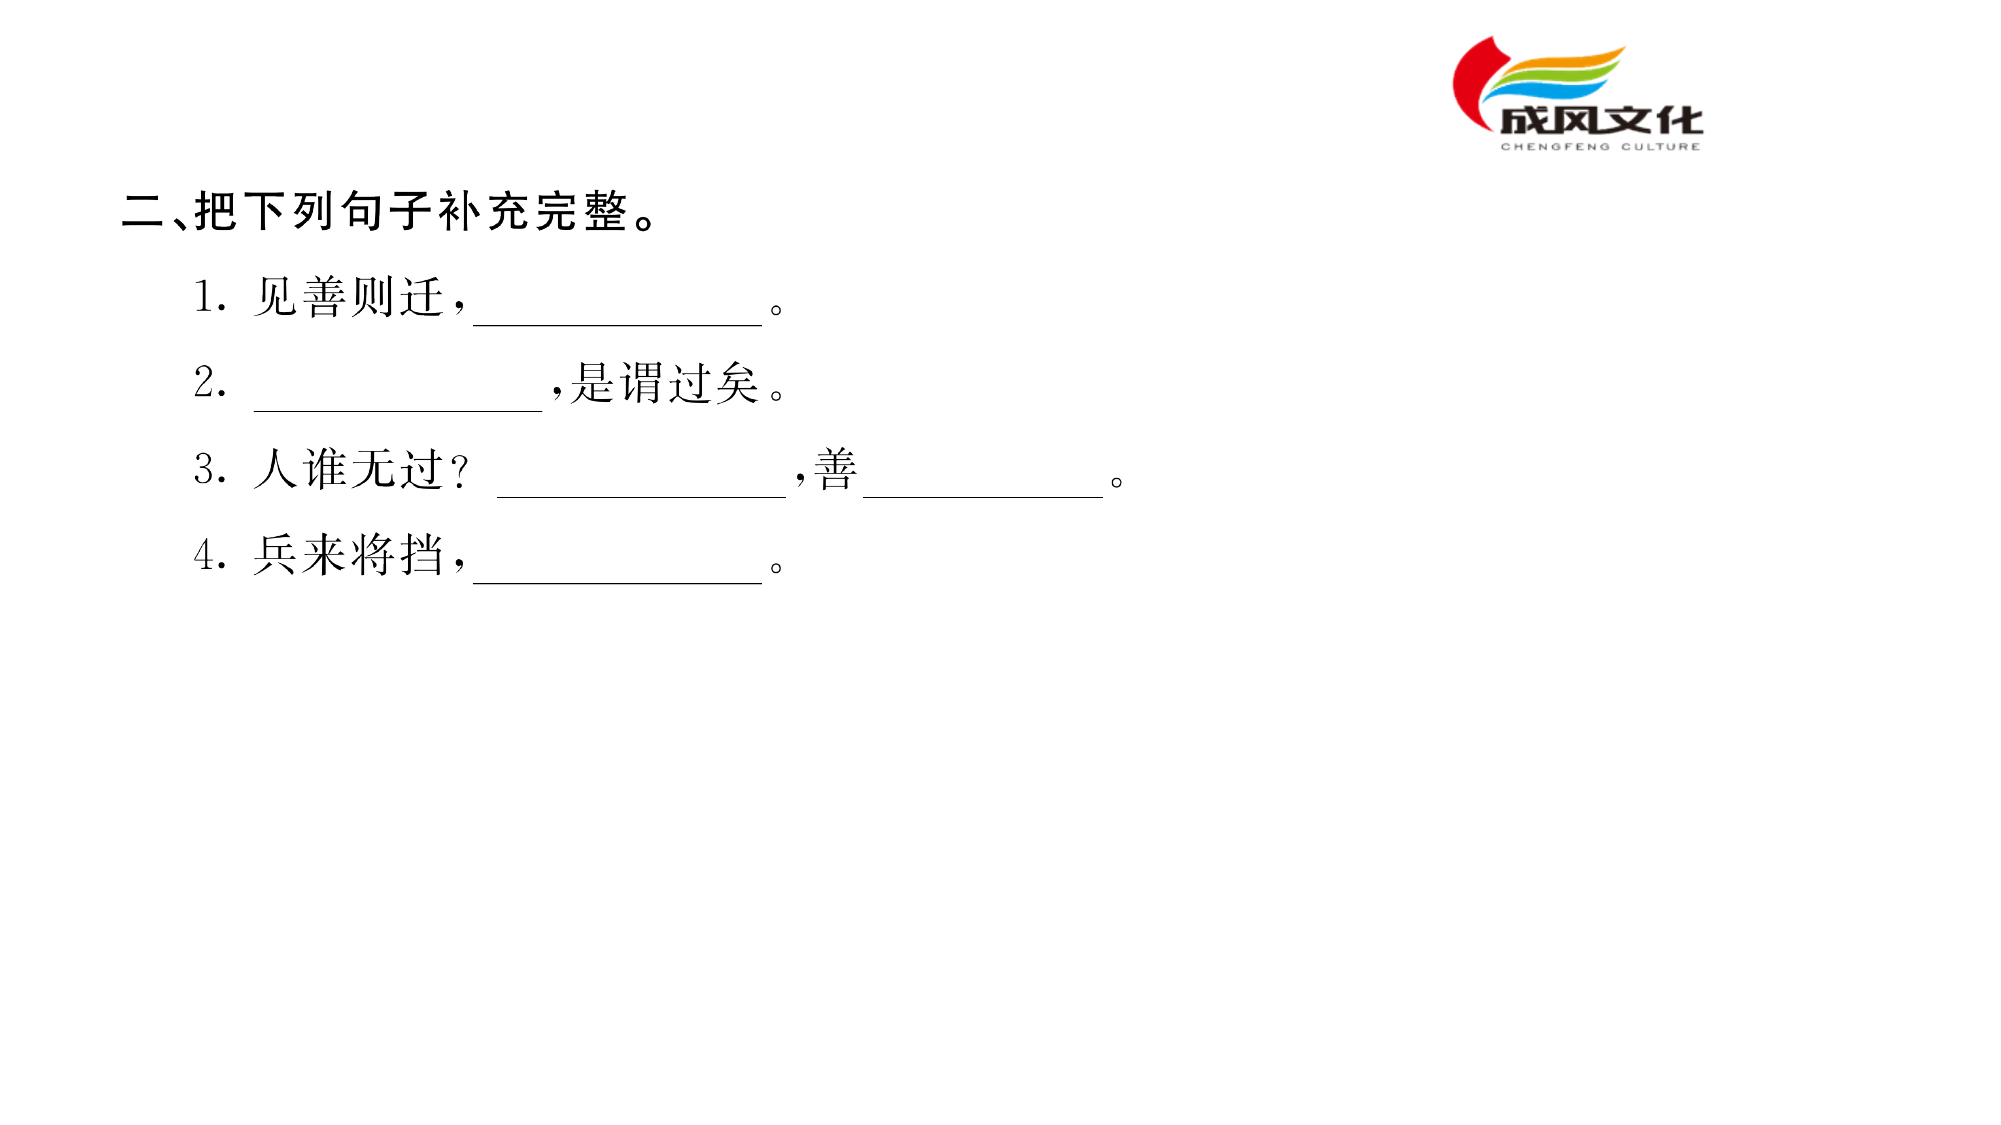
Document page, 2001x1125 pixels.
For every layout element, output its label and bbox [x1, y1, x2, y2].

picture [118, 30, 2000, 599]
